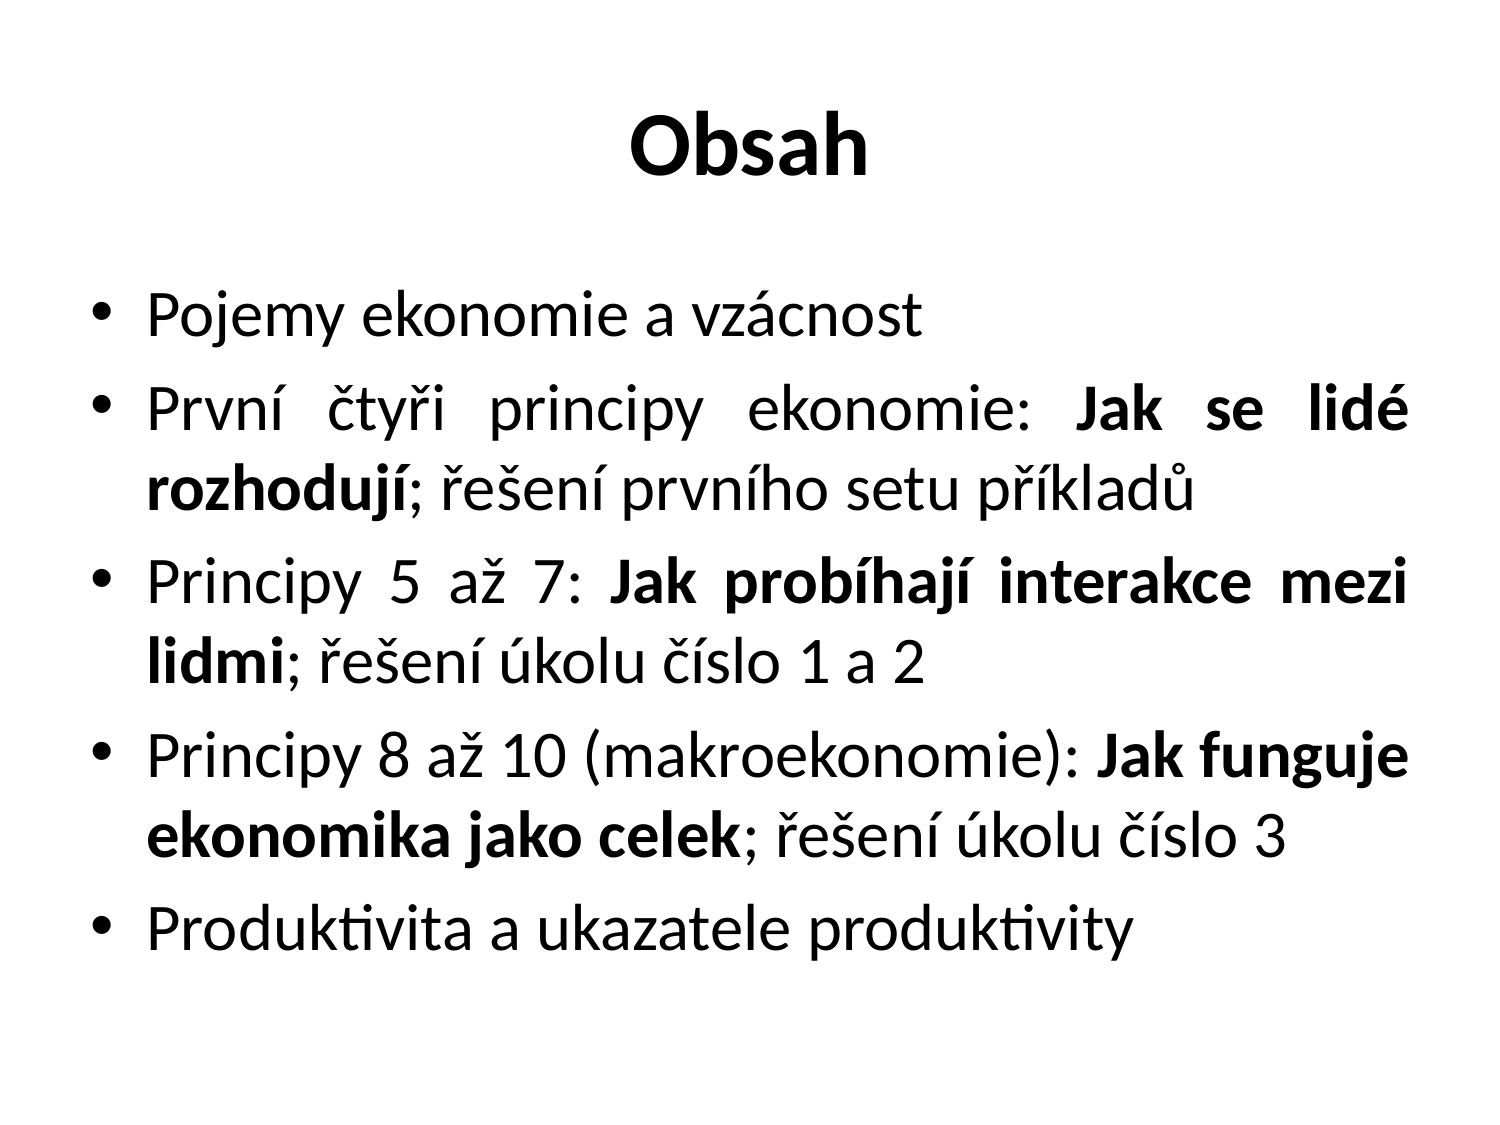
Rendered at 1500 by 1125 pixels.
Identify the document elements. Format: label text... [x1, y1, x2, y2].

title Obsah [75, 45, 1425, 233]
list Pojemy ekonomie a vzácnost První čtyři principy ekonomie: Jak se lidé rozhodují; řešení prvního setu příkladů Principy 5 až 7: Jak probíhají interakce mezi lidmi; řešení úkolu číslo 1 a 2 Principy 8 až 10 (makroekonomie): Jak funguje ekonomika jako celek; řešení úkolu číslo 3 Produktivita a ukazatele produktivity [75, 262, 1425, 1005]
